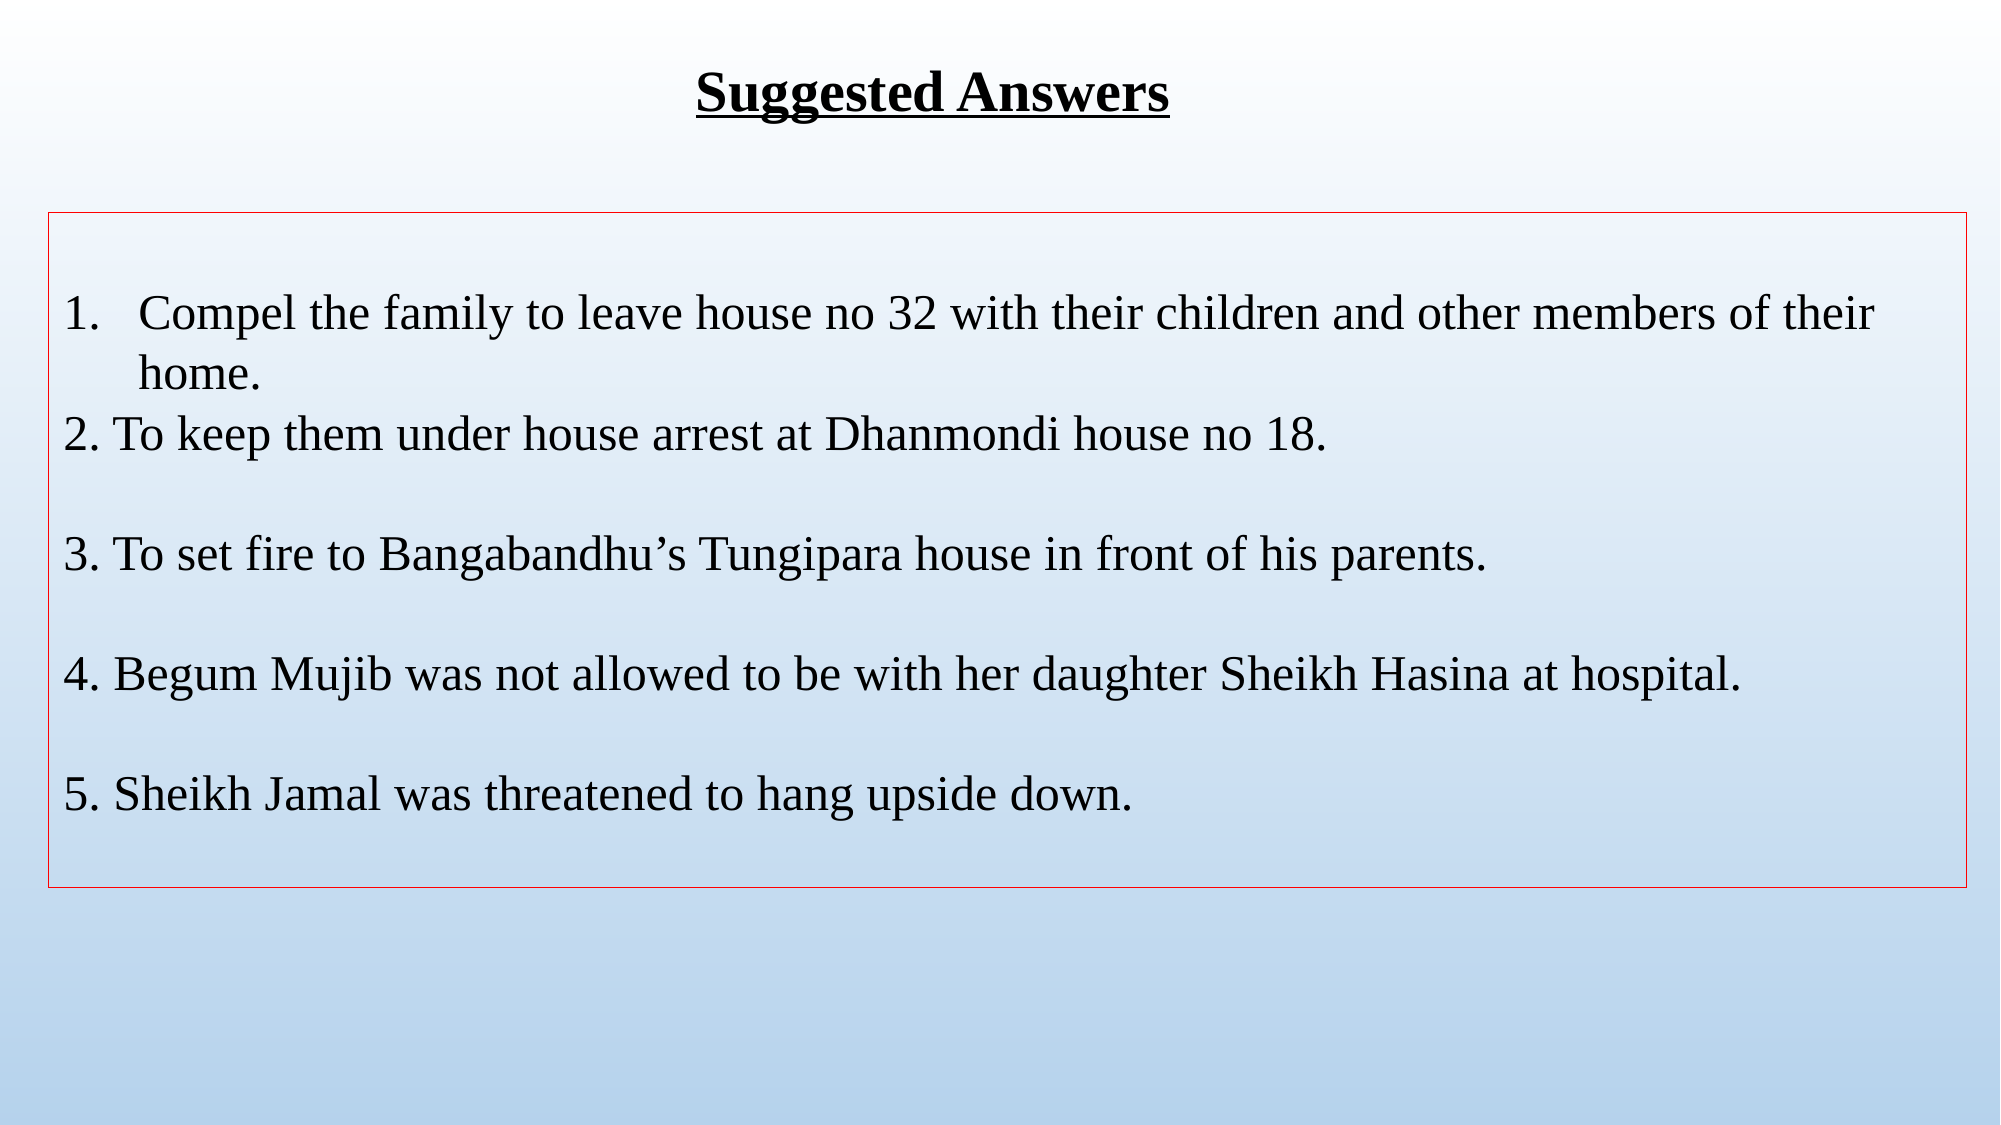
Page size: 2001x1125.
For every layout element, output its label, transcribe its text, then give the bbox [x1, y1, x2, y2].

text_box Suggested Answers [566, 45, 1300, 131]
text_box Compel the family to leave house no 32 with their children and other members of their home. 2. To keep them under house arrest at Dhanmondi house no 18. 3. To set fire to Bangabandhu’s Tungipara house in front of his parents. 4. Begum Mujib was not allowed to be with her daughter Sheikh Hasina at hospital. 5. Sheikh Jamal was threatened to hang upside down. [48, 212, 1967, 888]
